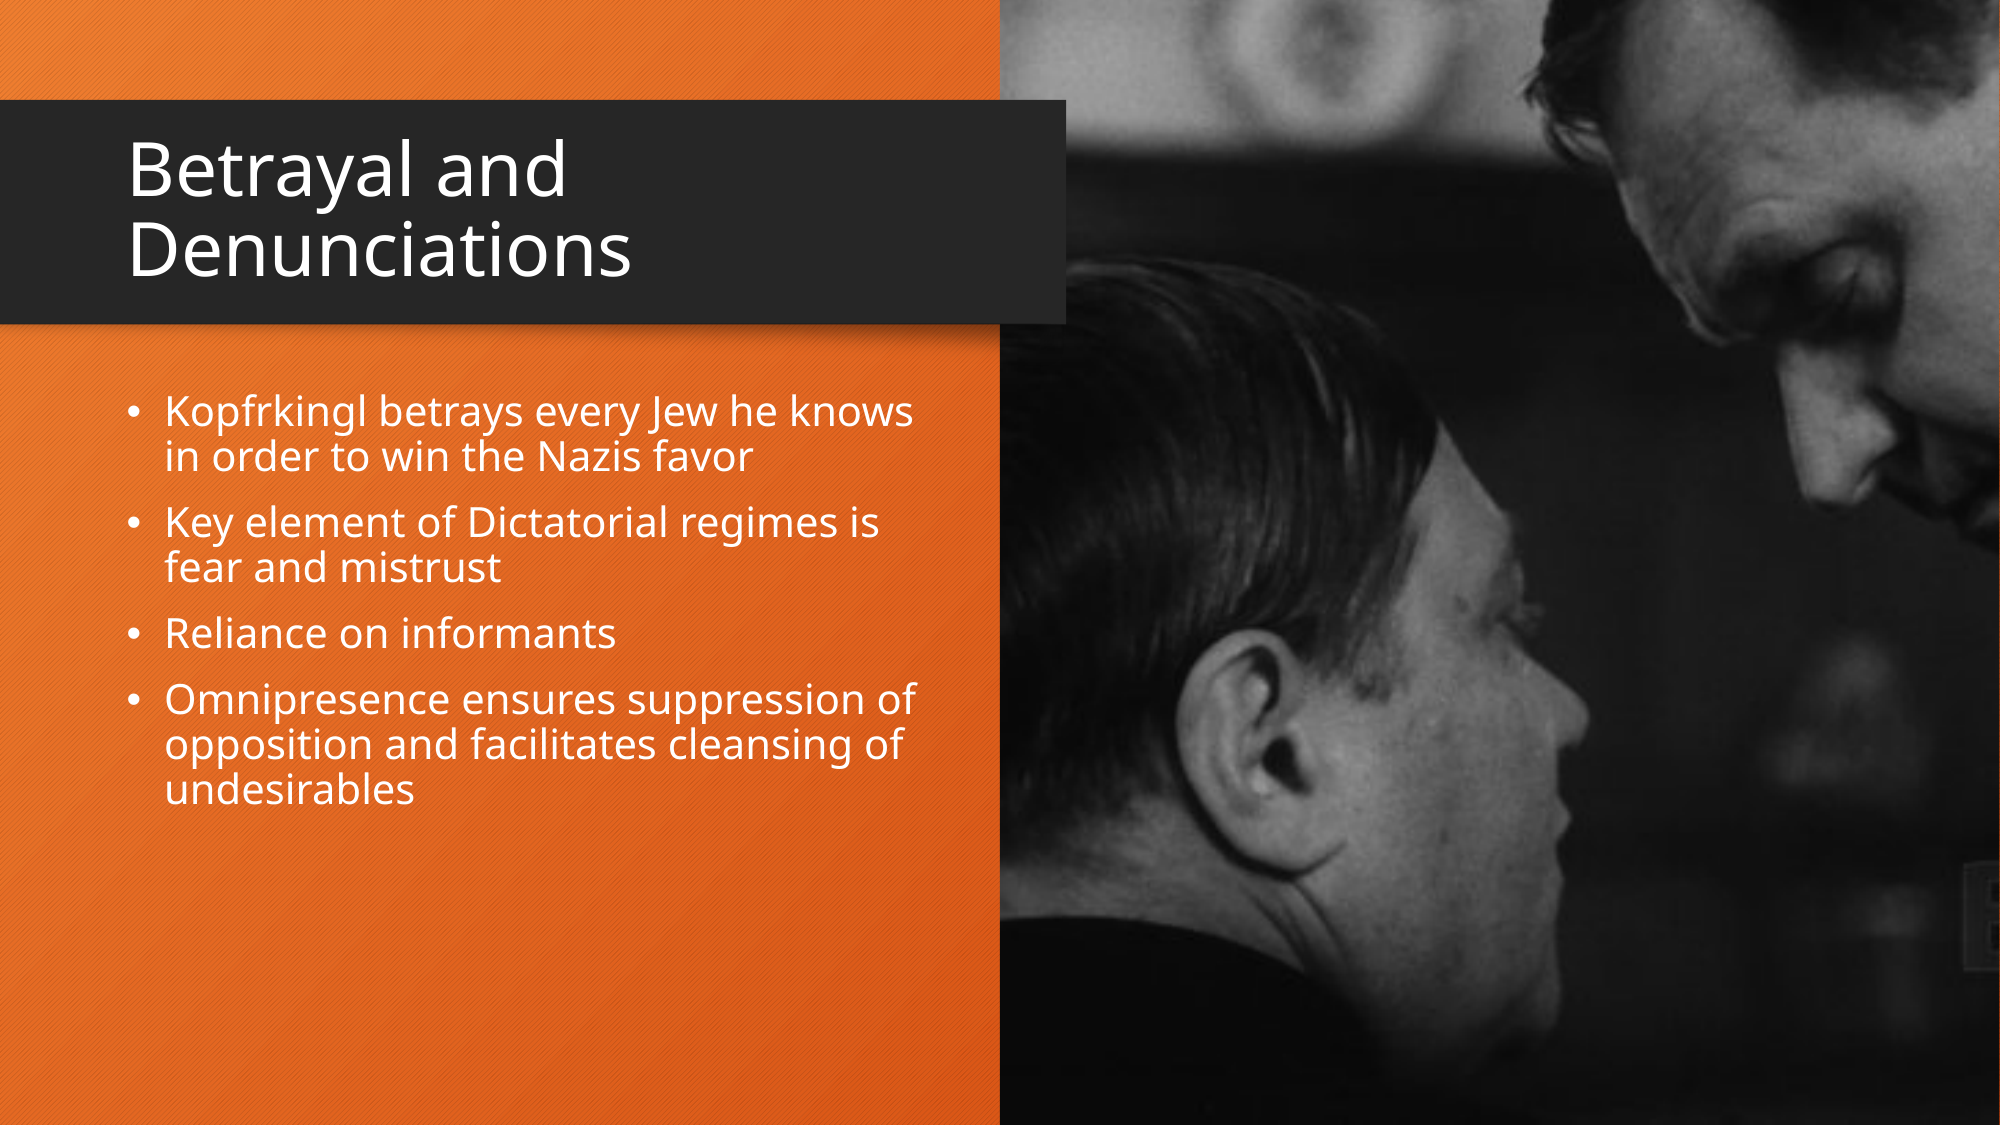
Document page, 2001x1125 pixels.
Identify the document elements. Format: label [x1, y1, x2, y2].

text_box [0, 0, 999, 322]
text_box [0, 367, 999, 1125]
picture [0, 0, 2000, 1125]
